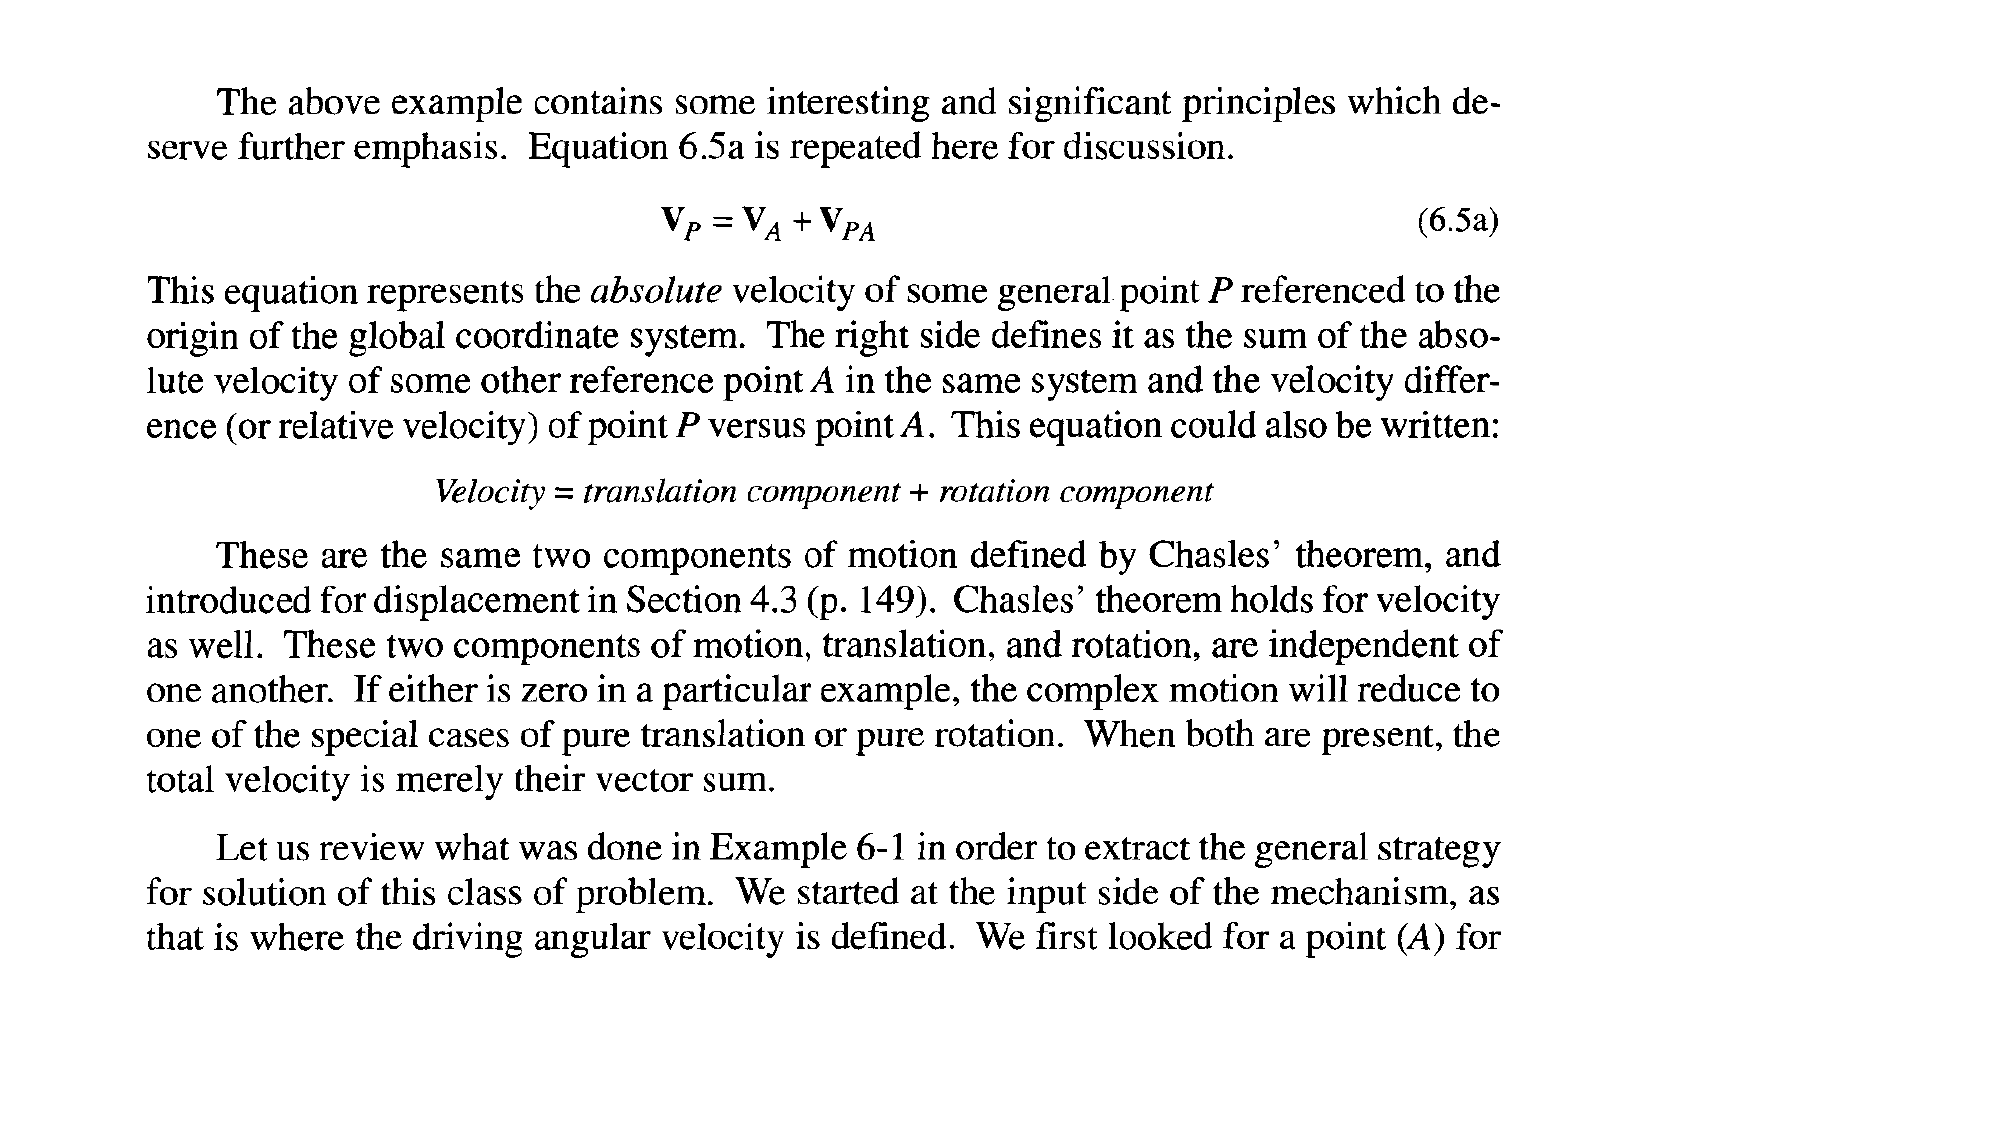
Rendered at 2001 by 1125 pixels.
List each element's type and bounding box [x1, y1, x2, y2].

list [94, 70, 1648, 1031]
